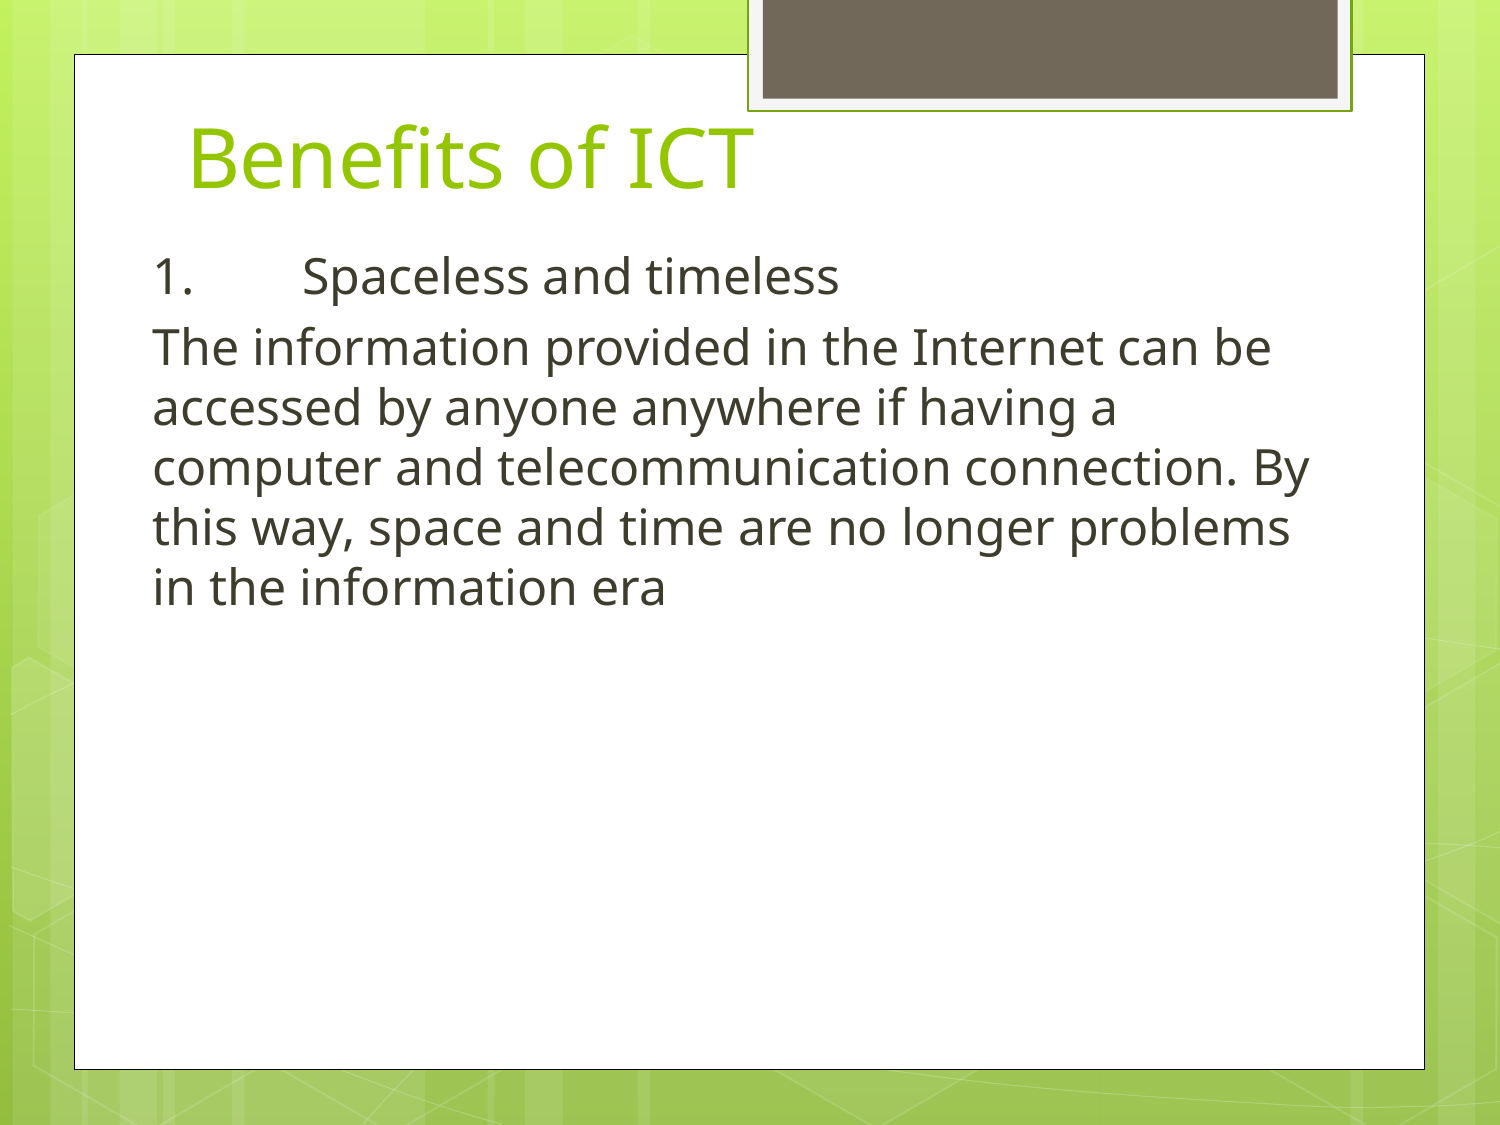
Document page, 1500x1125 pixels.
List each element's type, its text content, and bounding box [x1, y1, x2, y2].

title Benefits of ICT [171, 24, 1324, 213]
list 1. Spaceless and timeless The information provided in the Internet can be accessed by anyone anywhere if having a computer and telecommunication connection. By this way, space and time are no longer problems in the information era [137, 237, 1354, 813]
